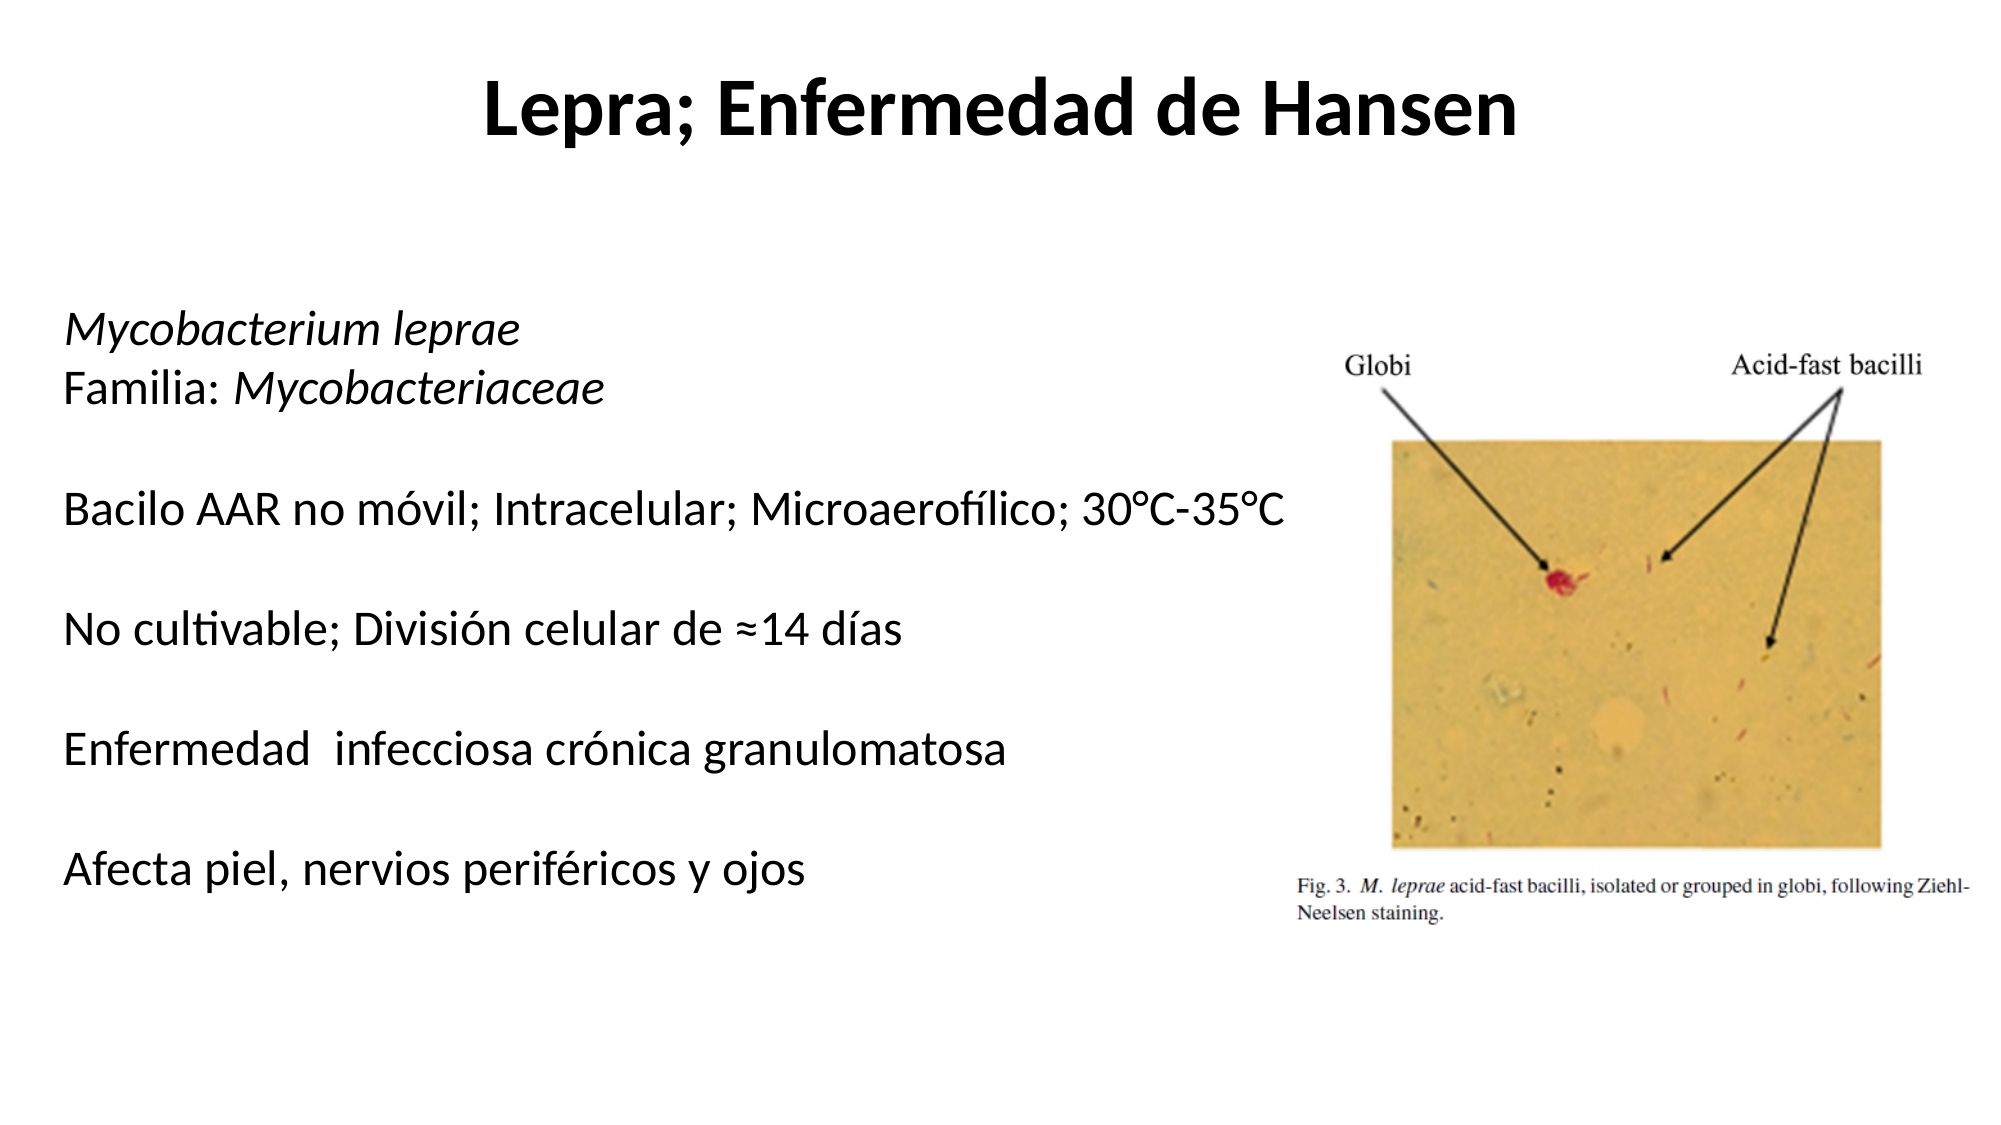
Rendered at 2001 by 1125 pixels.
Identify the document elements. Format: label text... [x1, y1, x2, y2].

text_box Lepra; Enfermedad de Hansen [369, 45, 1635, 160]
text_box Mycobacterium leprae Familia: Mycobacteriaceae Bacilo AAR no móvil; Intracelular; Microaerofílico; 30°C-35°C No cultivable; División celular de ≈14 días Enfermedad infecciosa crónica granulomatosa Afecta piel, nervios periféricos y ojos [49, 287, 1353, 1023]
picture [1266, 329, 1982, 925]
